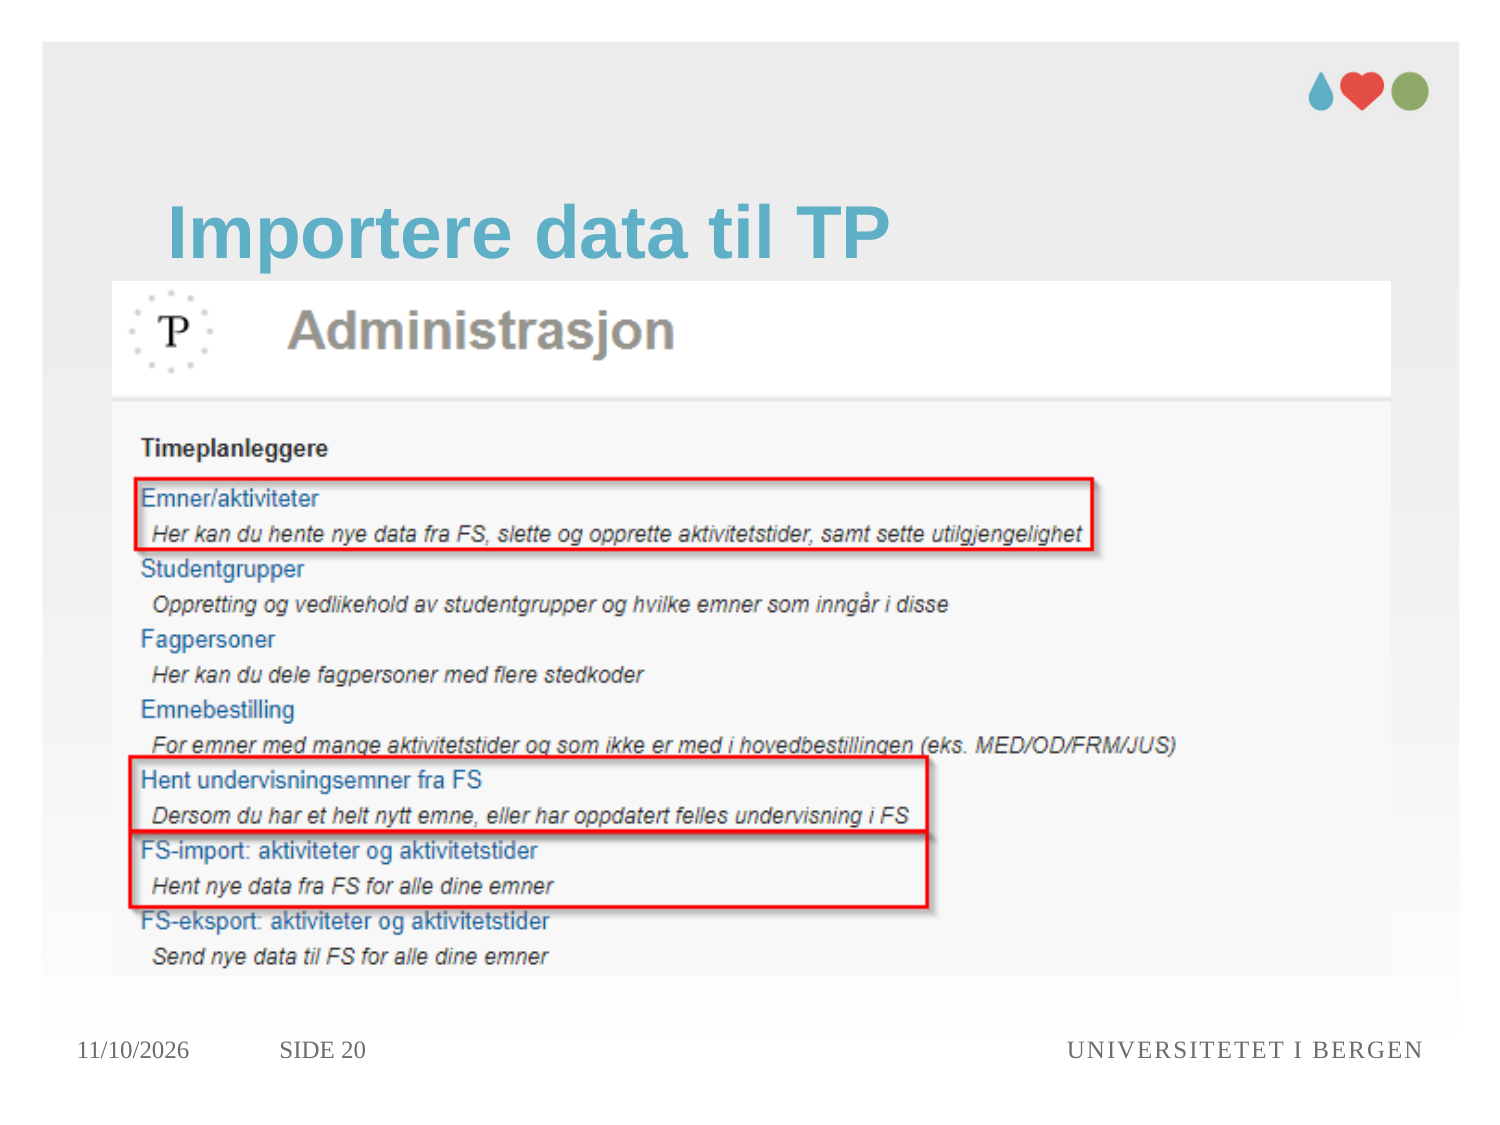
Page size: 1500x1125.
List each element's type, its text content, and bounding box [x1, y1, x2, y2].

title Importere data til TP [167, 166, 1376, 274]
footer Universitetet i Bergen [695, 1033, 1424, 1069]
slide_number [76, 1033, 231, 1069]
picture [0, 0, 1500, 1125]
slide_number Side 20 [279, 1033, 396, 1069]
